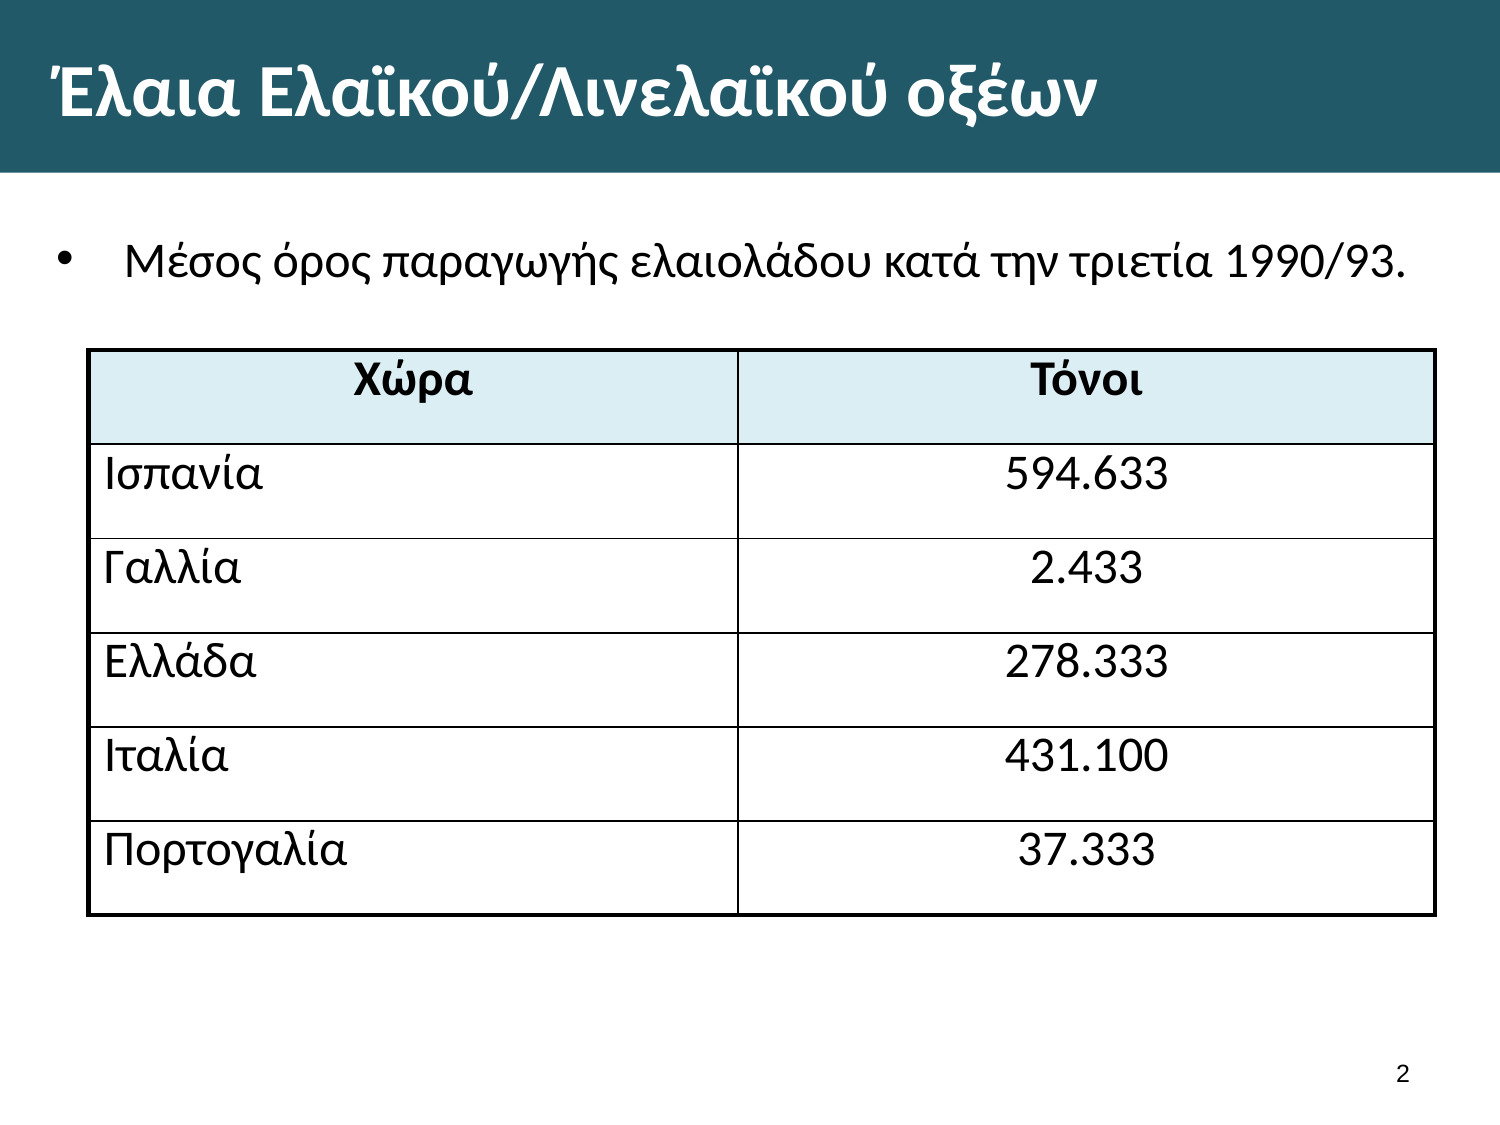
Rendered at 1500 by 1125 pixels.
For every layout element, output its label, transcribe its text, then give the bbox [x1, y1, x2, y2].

table_cell 2.433 [739, 539, 1433, 632]
table_cell 594.633 [739, 445, 1433, 538]
table_header Τόνοι [739, 352, 1433, 443]
table_cell Ιταλία [91, 728, 737, 820]
slide_number 1 [1074, 1042, 1425, 1103]
table_header Χώρα [91, 352, 737, 443]
text_box Μέσος όρος παραγωγής ελαιολάδου κατά την τριετία 1990/93. [41, 219, 1471, 295]
table_cell 278.333 [739, 634, 1433, 726]
table_cell 431.100 [739, 728, 1433, 820]
title Έλαια Ελαϊκού/Λινελαϊκού οξέων [0, 0, 1500, 173]
table_cell Ελλάδα [91, 634, 737, 726]
table_cell Ισπανία [91, 445, 737, 538]
table_cell Πορτογαλία [91, 822, 737, 913]
table_cell Γαλλία [91, 539, 737, 632]
table_cell 37.333 [739, 822, 1433, 913]
